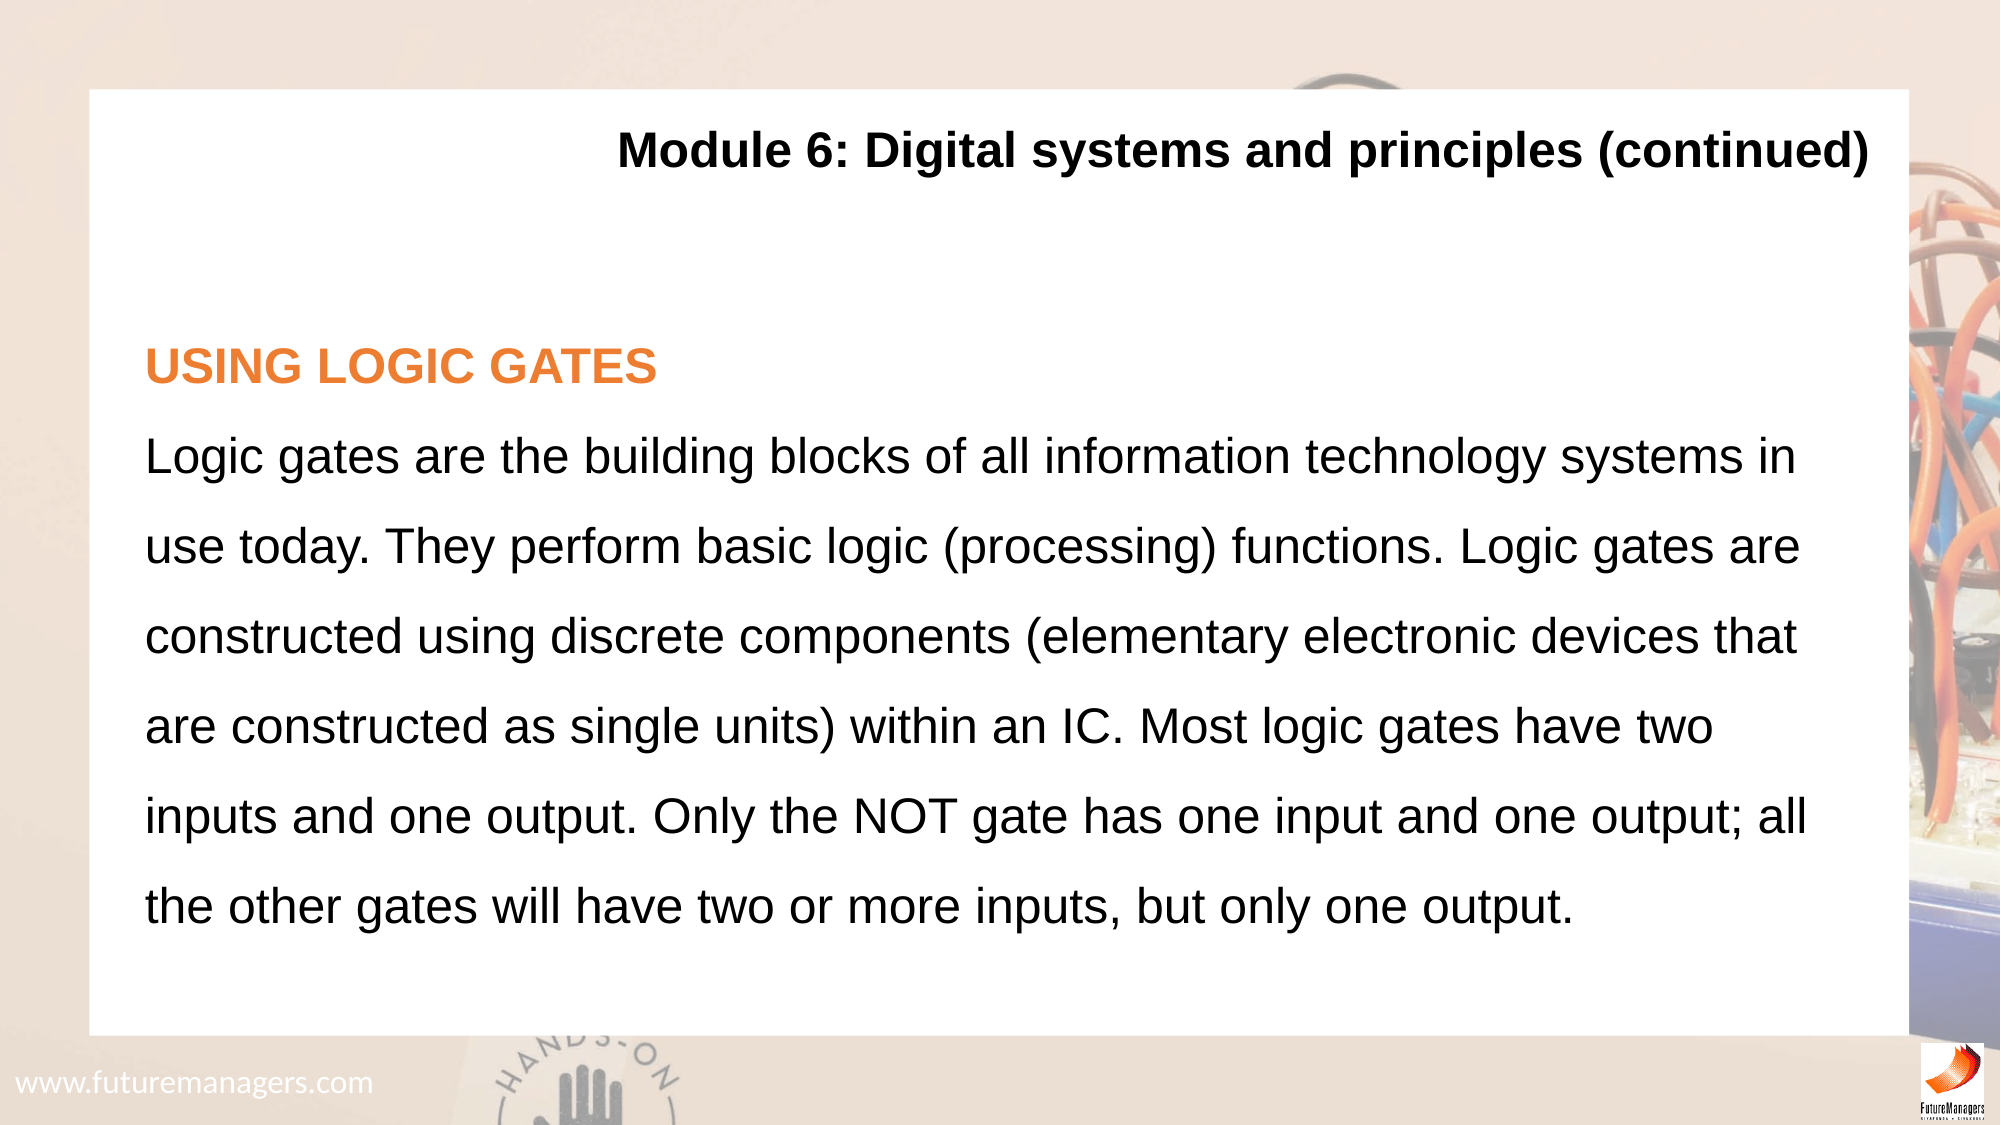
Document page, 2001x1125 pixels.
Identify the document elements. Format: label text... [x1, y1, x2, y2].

text_box www.futuremanagers.com [0, 1052, 1447, 1108]
text_box USING LOGIC GATES Logic gates are the building blocks of all information technology systems in use today. They perform basic logic (processing) functions. Logic gates are constructed using discrete components (elementary electronic devices that are constructed as single units) within an IC. Most logic gates have two inputs and one output. Only the NOT gate has one input and one output; all the other gates will have two or more inputs, but only one output. [130, 295, 1869, 941]
text_box Module 6: Digital systems and principles (continued) [109, 109, 1886, 185]
text_box [88, 88, 1910, 1037]
picture [1921, 1043, 1984, 1120]
